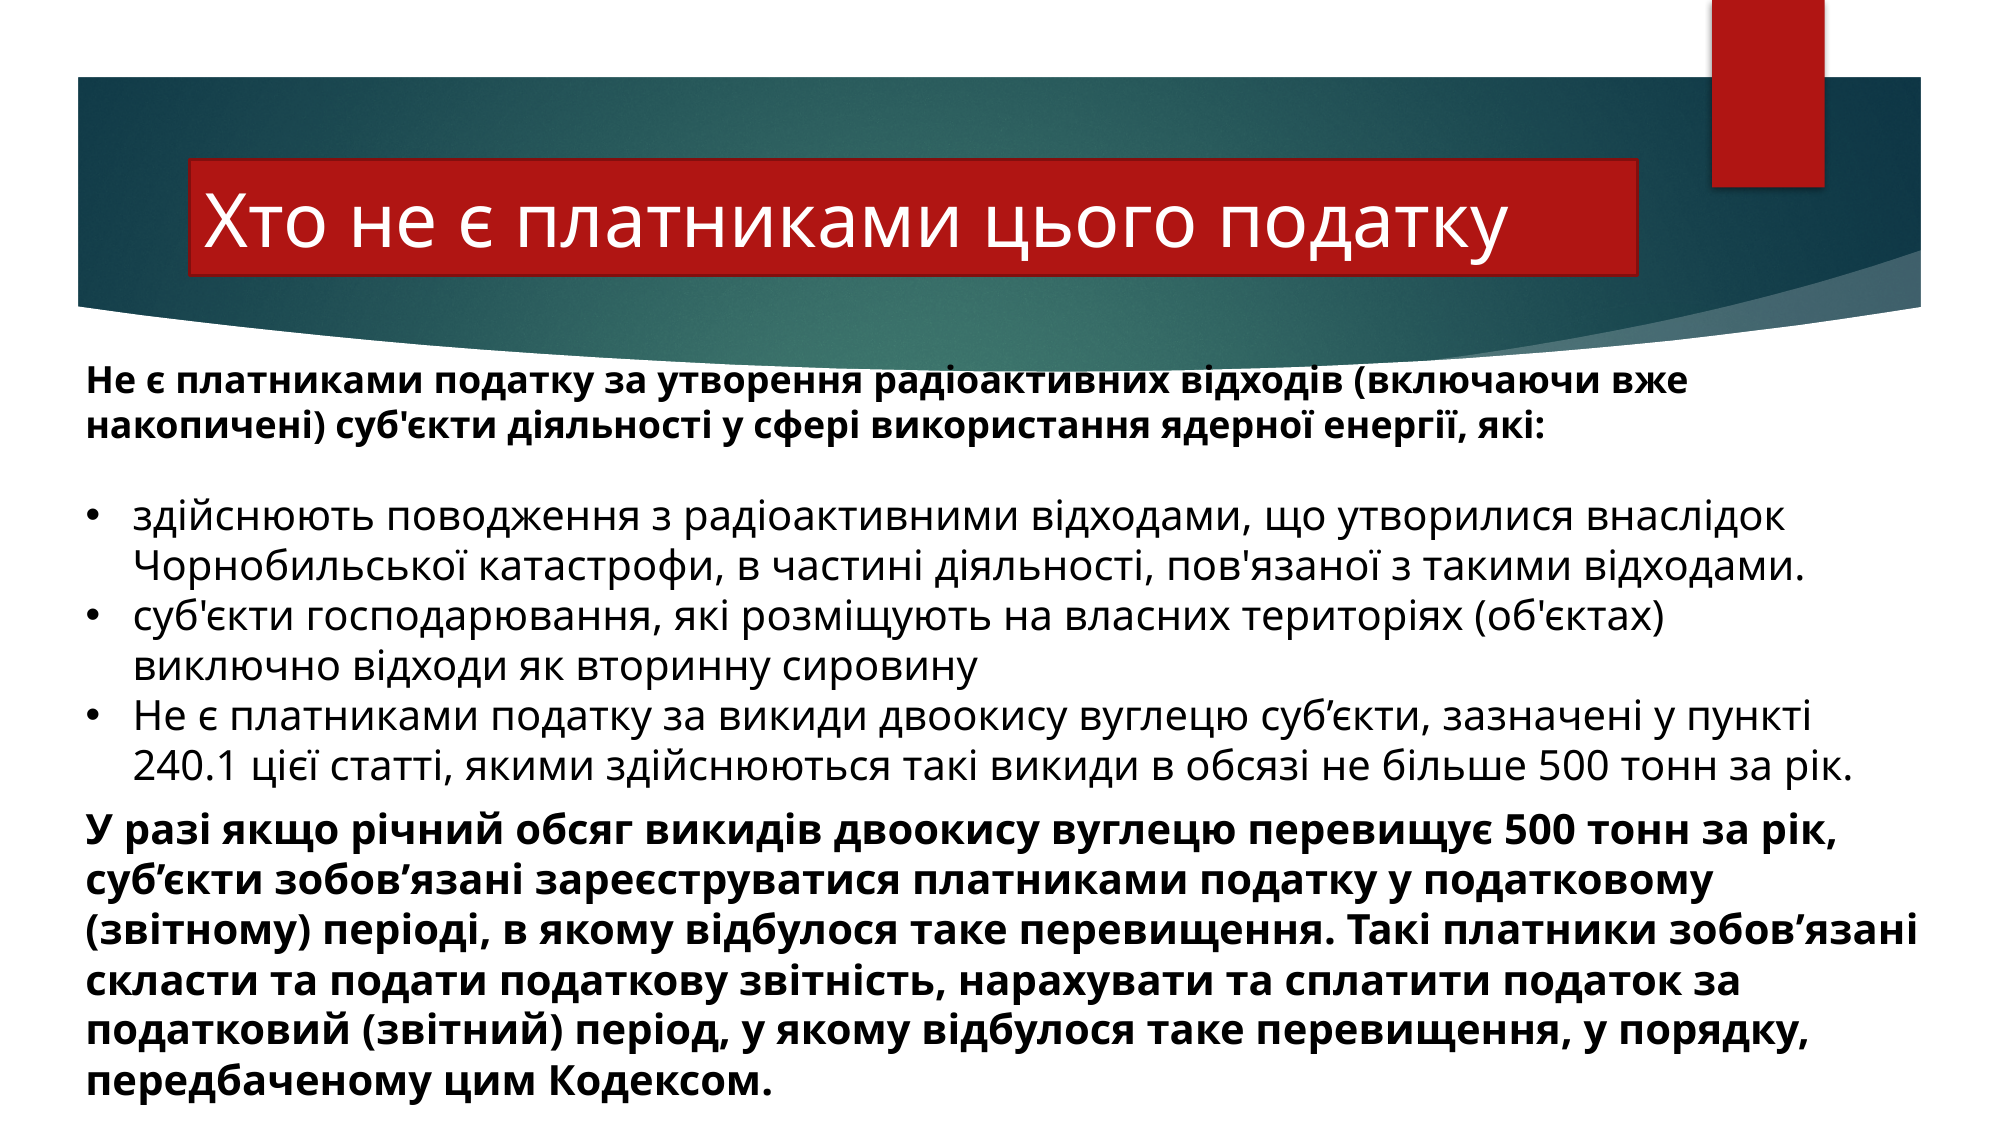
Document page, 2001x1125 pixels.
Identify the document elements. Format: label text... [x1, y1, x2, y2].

title Хто не є платниками цього податку [188, 158, 1639, 277]
text_box здійснюють поводження з радіоактивними відходами, що утворилися внаслідок Чорнобильської катастрофи, в частині діяльності, пов'язаної з такими відходами. суб'єкти господарювання, які розміщують на власних територіях (об'єктах) виключно відходи як вторинну сировину Не є платниками податку за викиди двоокису вуглецю суб’єкти, зазначені у пункті 240.1 цієї статті, якими здійснюються такі викиди в обсязі не більше 500 тонн за рік. [70, 481, 1896, 795]
text_box У разі якщо річний обсяг викидів двоокису вуглецю перевищує 500 тонн за рік, суб’єкти зобов’язані зареєструватися платниками податку у податковому (звітному) періоді, в якому відбулося таке перевищення. Такі платники зобов’язані скласти та подати податкову звітність, нарахувати та сплатити податок за податковий (звітний) період, у якому відбулося таке перевищення, у порядку, передбаченому цим Кодексом. [70, 795, 1952, 1125]
text_box Не є платниками податку за утворення радіоактивних відходів (включаючи вже накопичені) суб'єкти діяльності у сфері використання ядерної енергії, які: [70, 348, 1952, 499]
